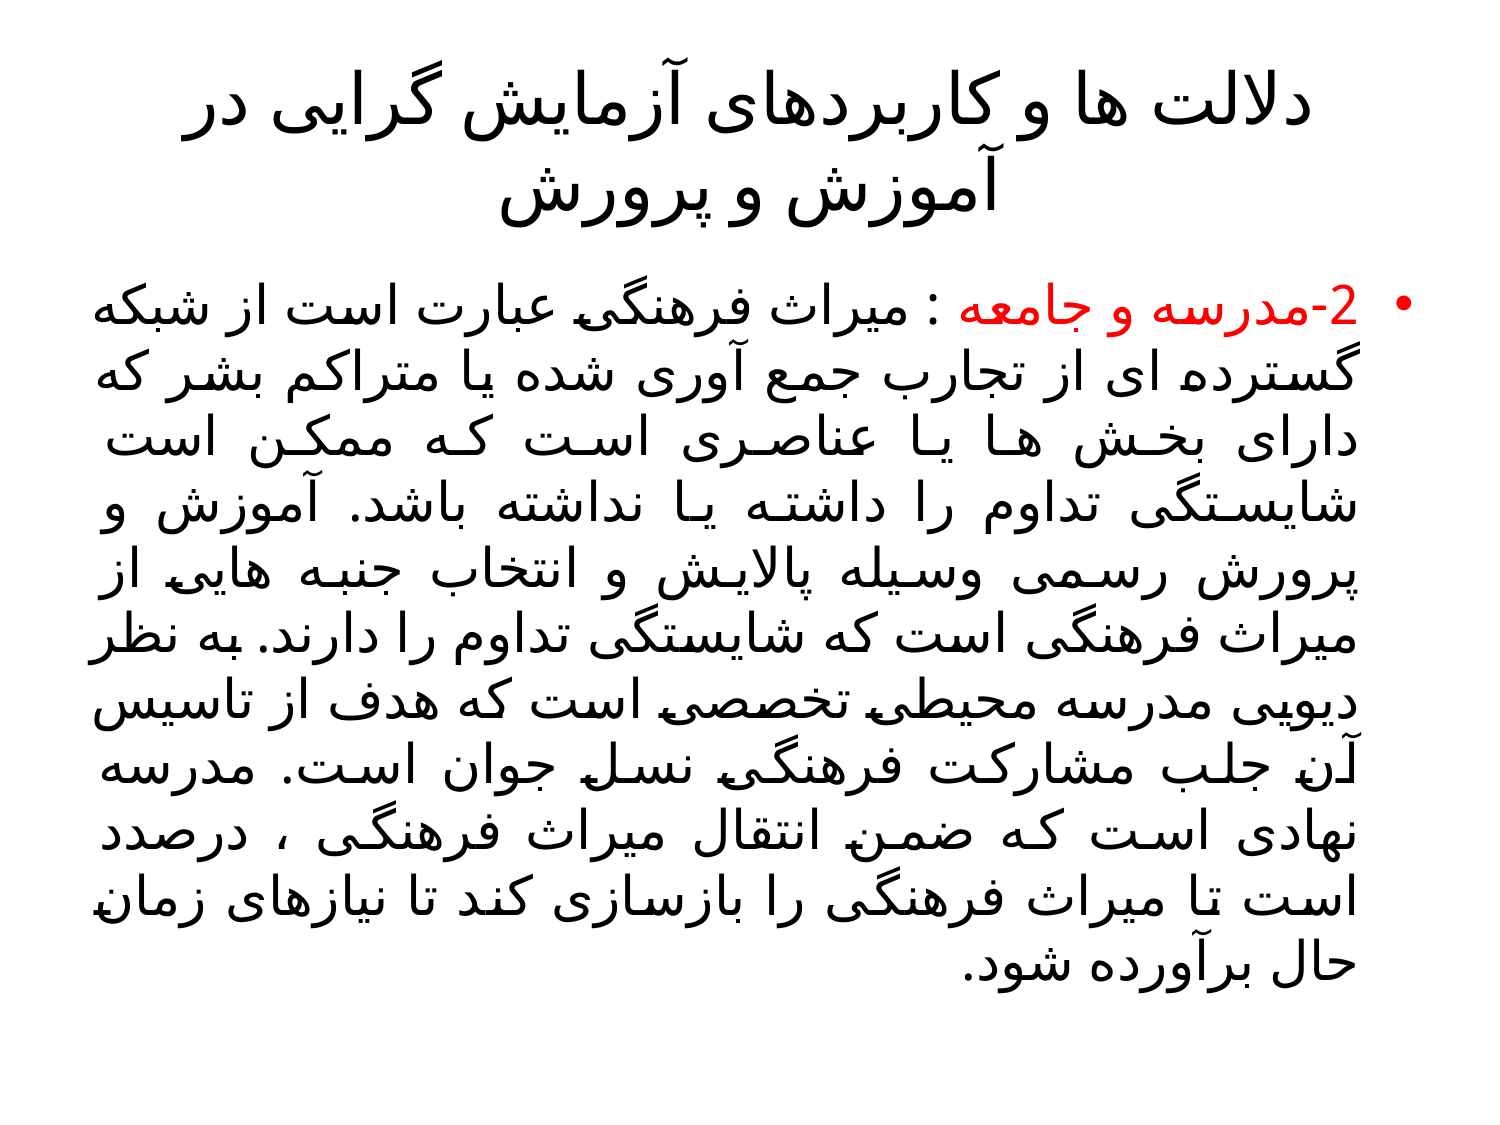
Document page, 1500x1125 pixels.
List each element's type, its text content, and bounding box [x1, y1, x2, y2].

title دلالت ها و کاربردهای آزمایش گرایی در آموزش و پرورش [75, 45, 1425, 233]
list 2-مدرسه و جامعه : میراث فرهنگی عبارت است از شبکه گسترده ای از تجارب جمع آوری شده یا متراکم بشر که دارای بخش ها یا عناصری است که ممکن است شایستگی تداوم را داشته یا نداشته باشد. آموزش و پرورش رسمی وسیله پالایش و انتخاب جنبه هایی از میراث فرهنگی است که شایستگی تداوم را دارند. به نظر دیویی مدرسه محیطی تخصصی است که هدف از تاسیس آن جلب مشارکت فرهنگی نسل جوان است. مدرسه نهادی است که ضمن انتقال میراث فرهنگی ، درصدد است تا میراث فرهنگی را بازسازی کند تا نیازهای زمان حال برآورده شود. [75, 262, 1425, 1005]
